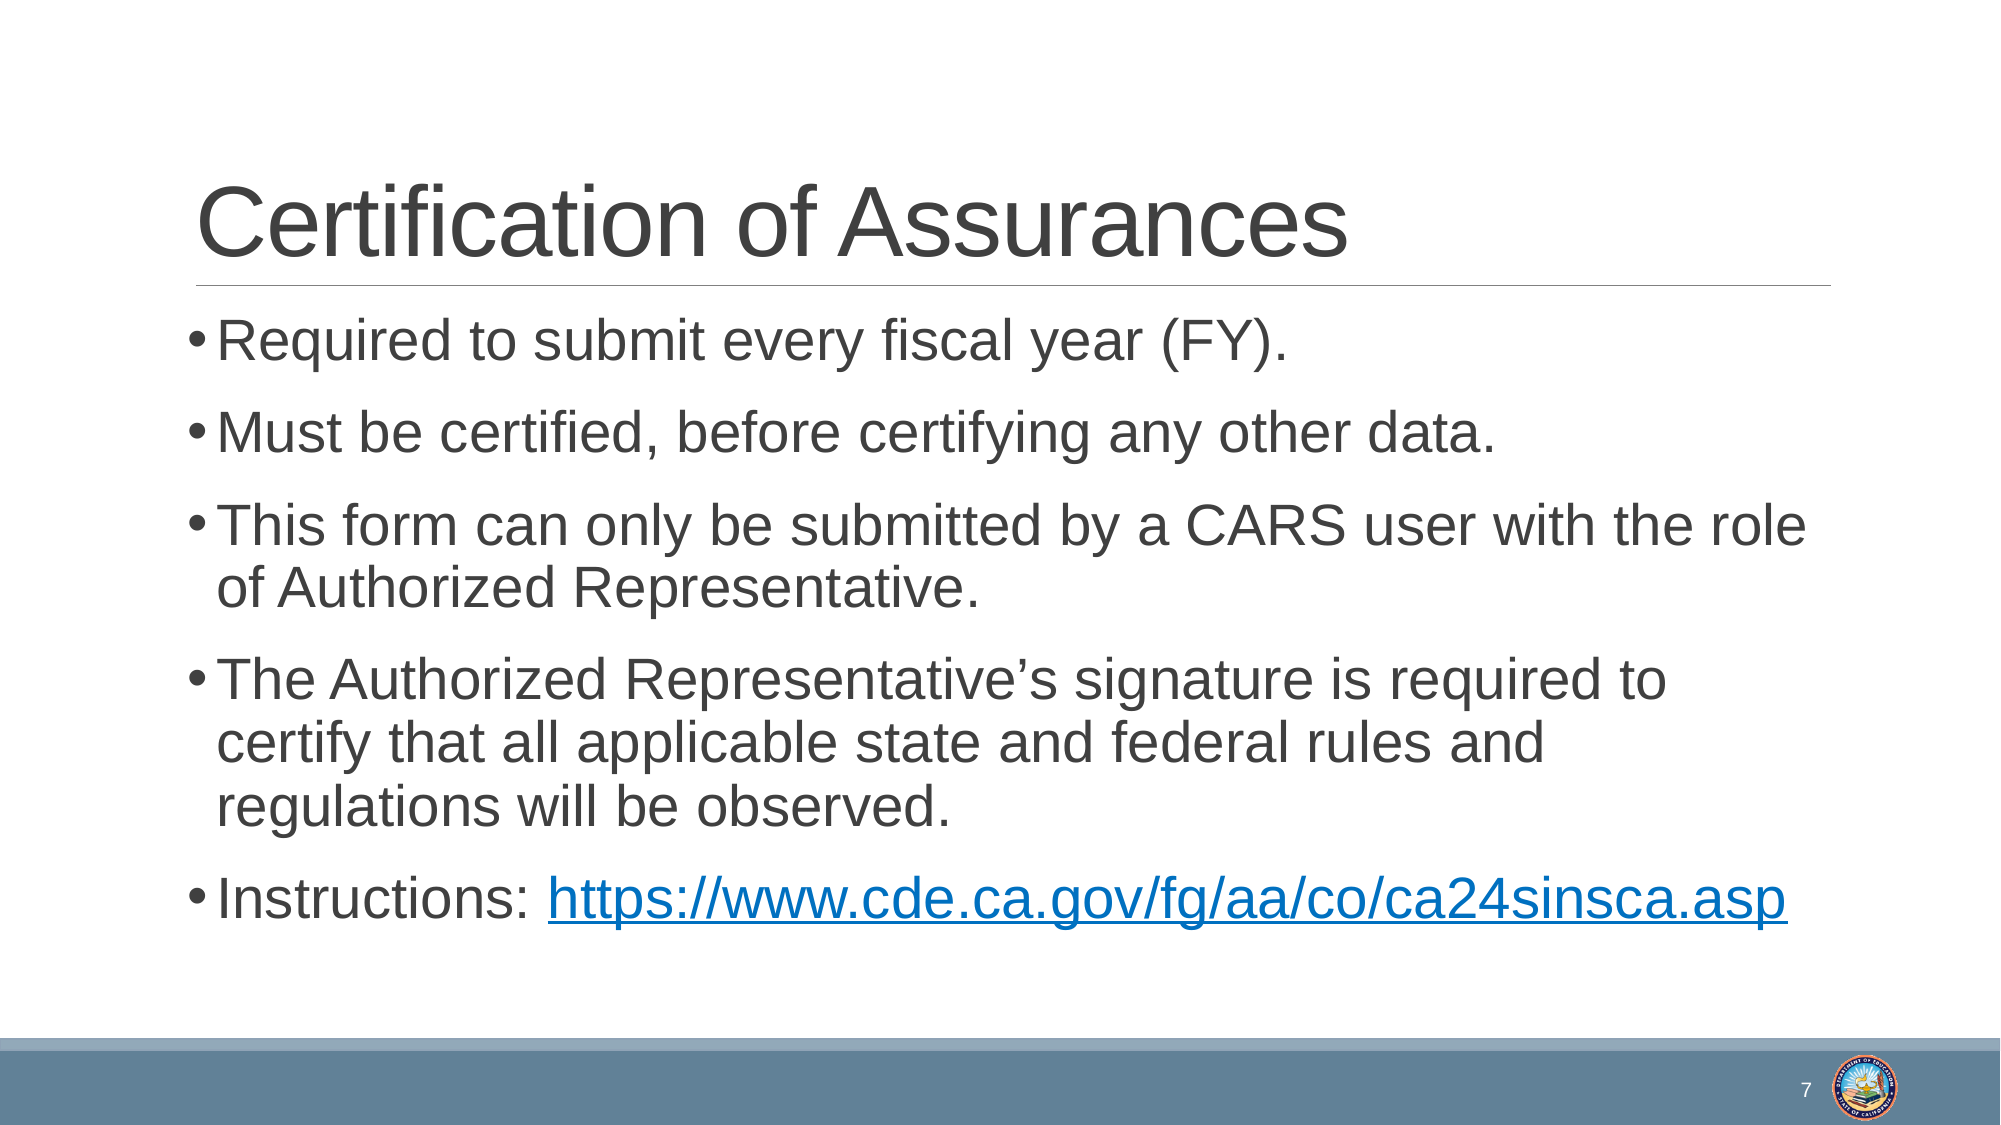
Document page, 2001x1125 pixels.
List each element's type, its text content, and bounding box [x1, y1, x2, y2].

slide_number 7 [1611, 1059, 1828, 1119]
picture [1832, 1055, 1899, 1122]
title Certification of Assurances [179, 47, 1830, 285]
list Required to submit every fiscal year (FY). Must be certified, before certifying any other data. This form can only be submitted by a CARS user with the role of Authorized Representative. The Authorized Representative’s signature is required to certify that all applicable state and federal rules and regulations will be observed. Instructions: https://www.cde.ca.gov/fg/aa/co/ca24sinsca.asp [179, 302, 1830, 1018]
